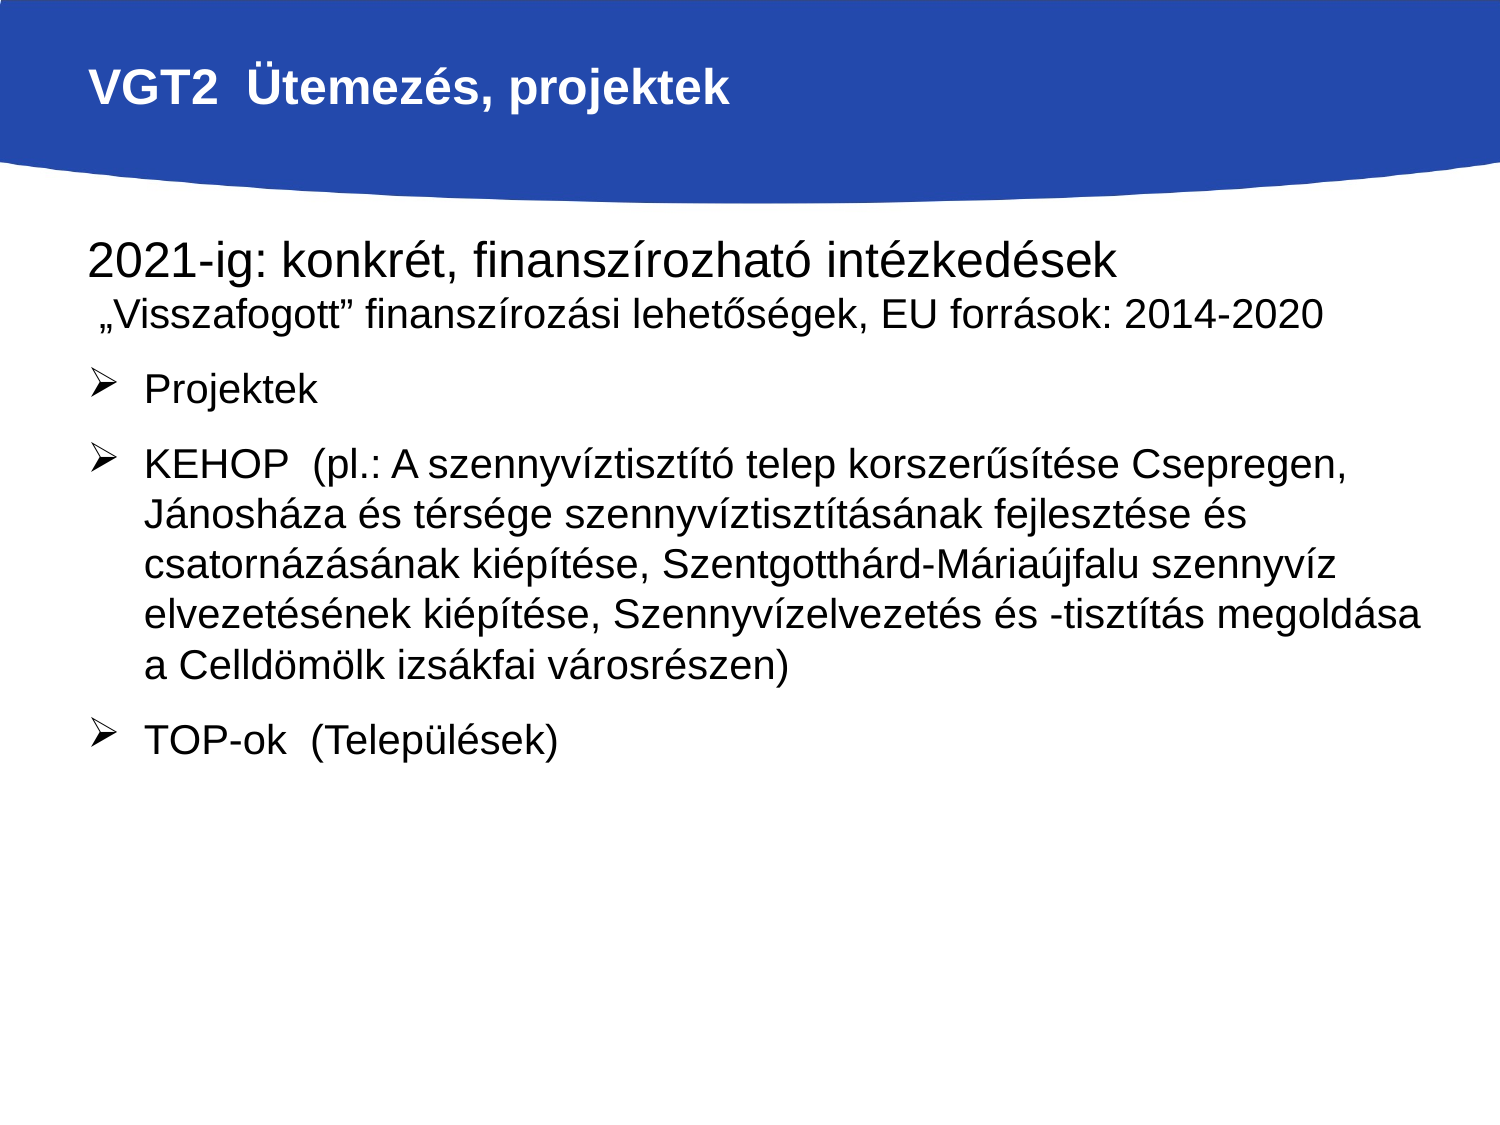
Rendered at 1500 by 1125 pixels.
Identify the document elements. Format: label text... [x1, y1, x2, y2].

picture [0, 0, 1500, 1125]
title VGT2 Ütemezés, projektek [73, 7, 1425, 161]
text_box 2021-ig: konkrét, finanszírozható intézkedések „Visszafogott” finanszírozási lehetőségek, EU források: 2014-2020 Projektek KEHOP (pl.: A szennyvíztisztító telep korszerűsítése Csepregen, Jánosháza és térsége szennyvíztisztításának fejlesztése és csatornázásának kiépítése, Szentgotthárd-Máriaújfalu szennyvíz elvezetésének kiépítése, Szennyvízelvezetés és -tisztítás megoldása a Celldömölk izsákfai városrészen) TOP-ok (Települések) [72, 219, 1447, 830]
